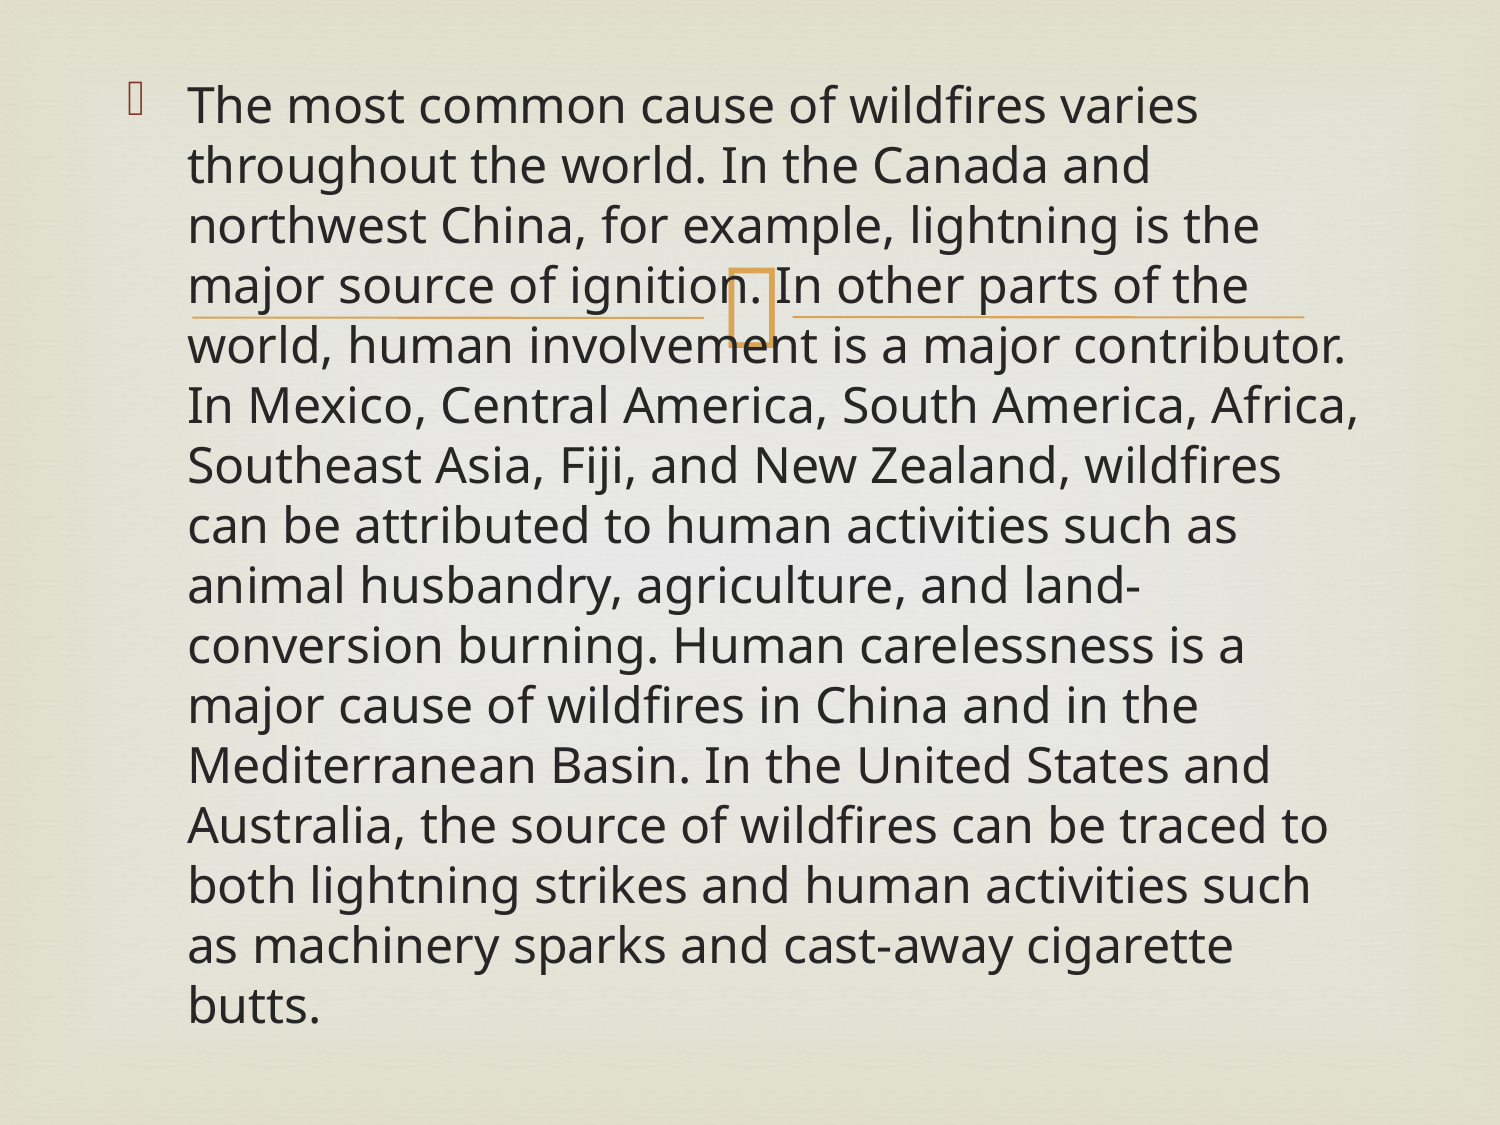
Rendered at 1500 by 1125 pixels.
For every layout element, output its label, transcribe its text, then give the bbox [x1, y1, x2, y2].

list The most common cause of wildfires varies throughout the world. In the Canada and northwest China, for example, lightning is the major source of ignition. In other parts of the world, human involvement is a major contributor. In Mexico, Central America, South America, Africa, Southeast Asia, Fiji, and New Zealand, wildfires can be attributed to human activities such as animal husbandry, agriculture, and land-conversion burning. Human carelessness is a major cause of wildfires in China and in the Mediterranean Basin. In the United States and Australia, the source of wildfires can be traced to both lightning strikes and human activities such as machinery sparks and cast-away cigarette butts. [112, 66, 1388, 1083]
